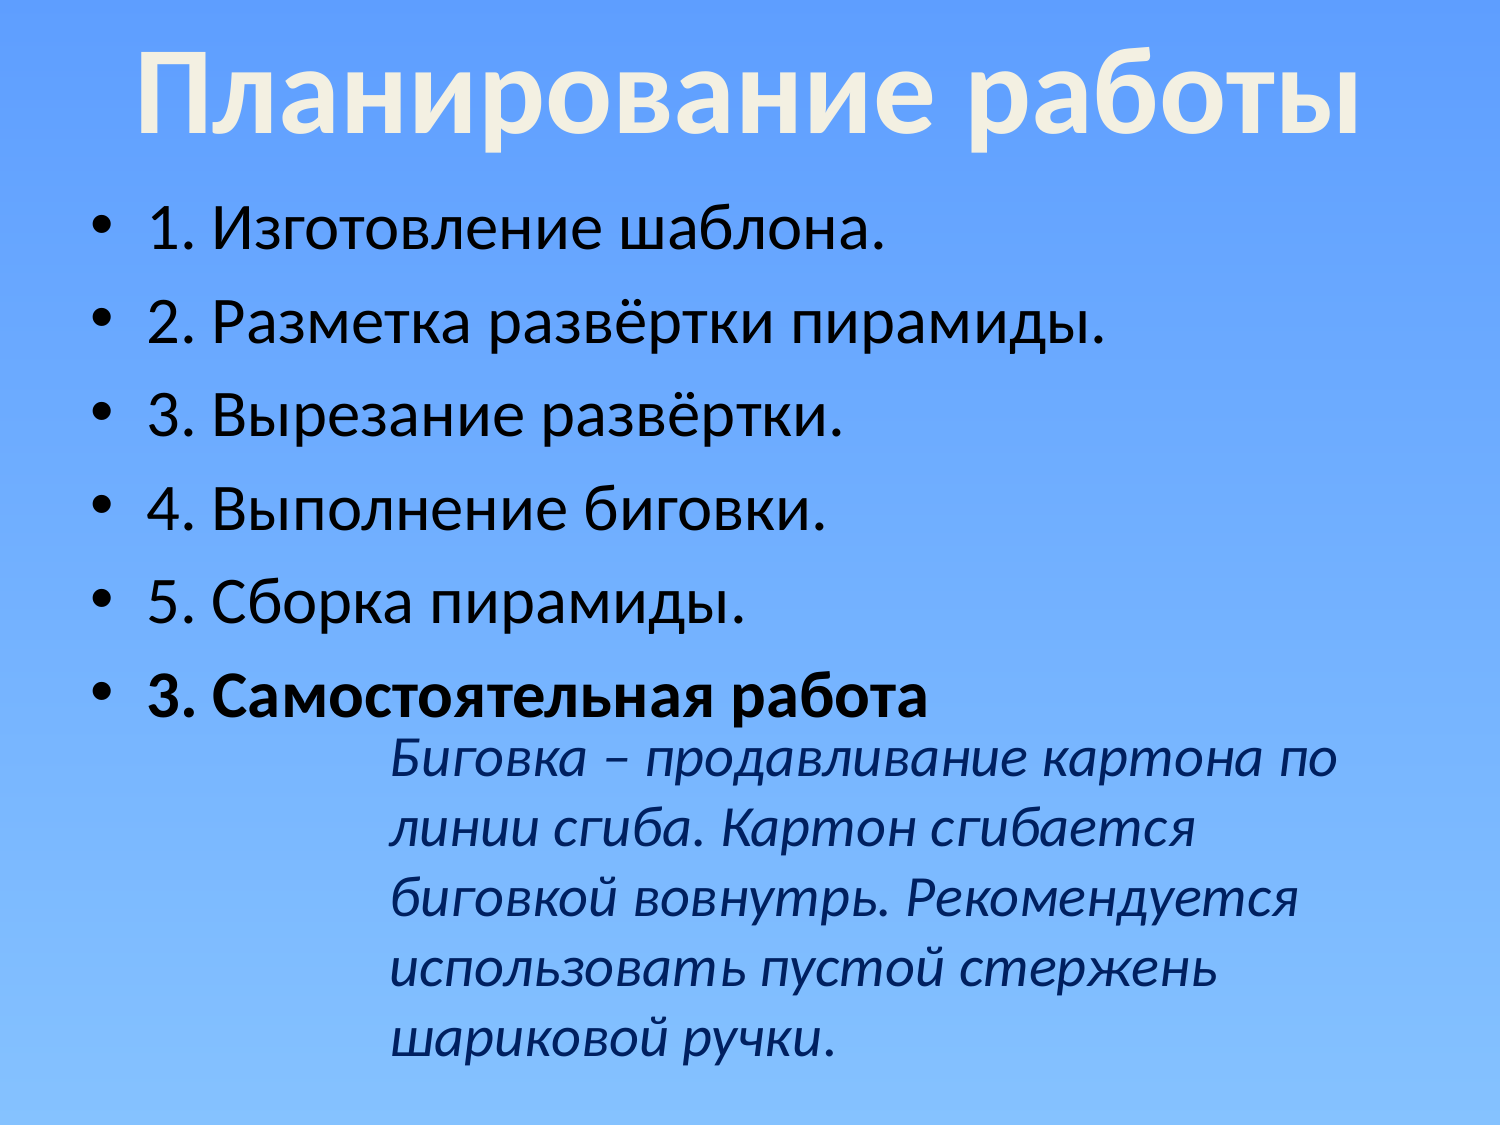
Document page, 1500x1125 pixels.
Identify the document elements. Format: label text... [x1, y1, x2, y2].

list 1. Изготовление шаблона. 2. Разметка развёртки пирамиды. 3. Вырезание развёртки. 4. Выполнение биговки. 5. Сборка пирамиды. 3. Самостоятельная работа [75, 175, 1425, 751]
title Планирование работы [75, 46, 1425, 175]
text_box Биговка – продавливание картона по линии сгиба. Картон сгибается биговкой вовнутрь. Рекомендуется использовать пустой стержень шариковой ручки. [375, 711, 1454, 1076]
